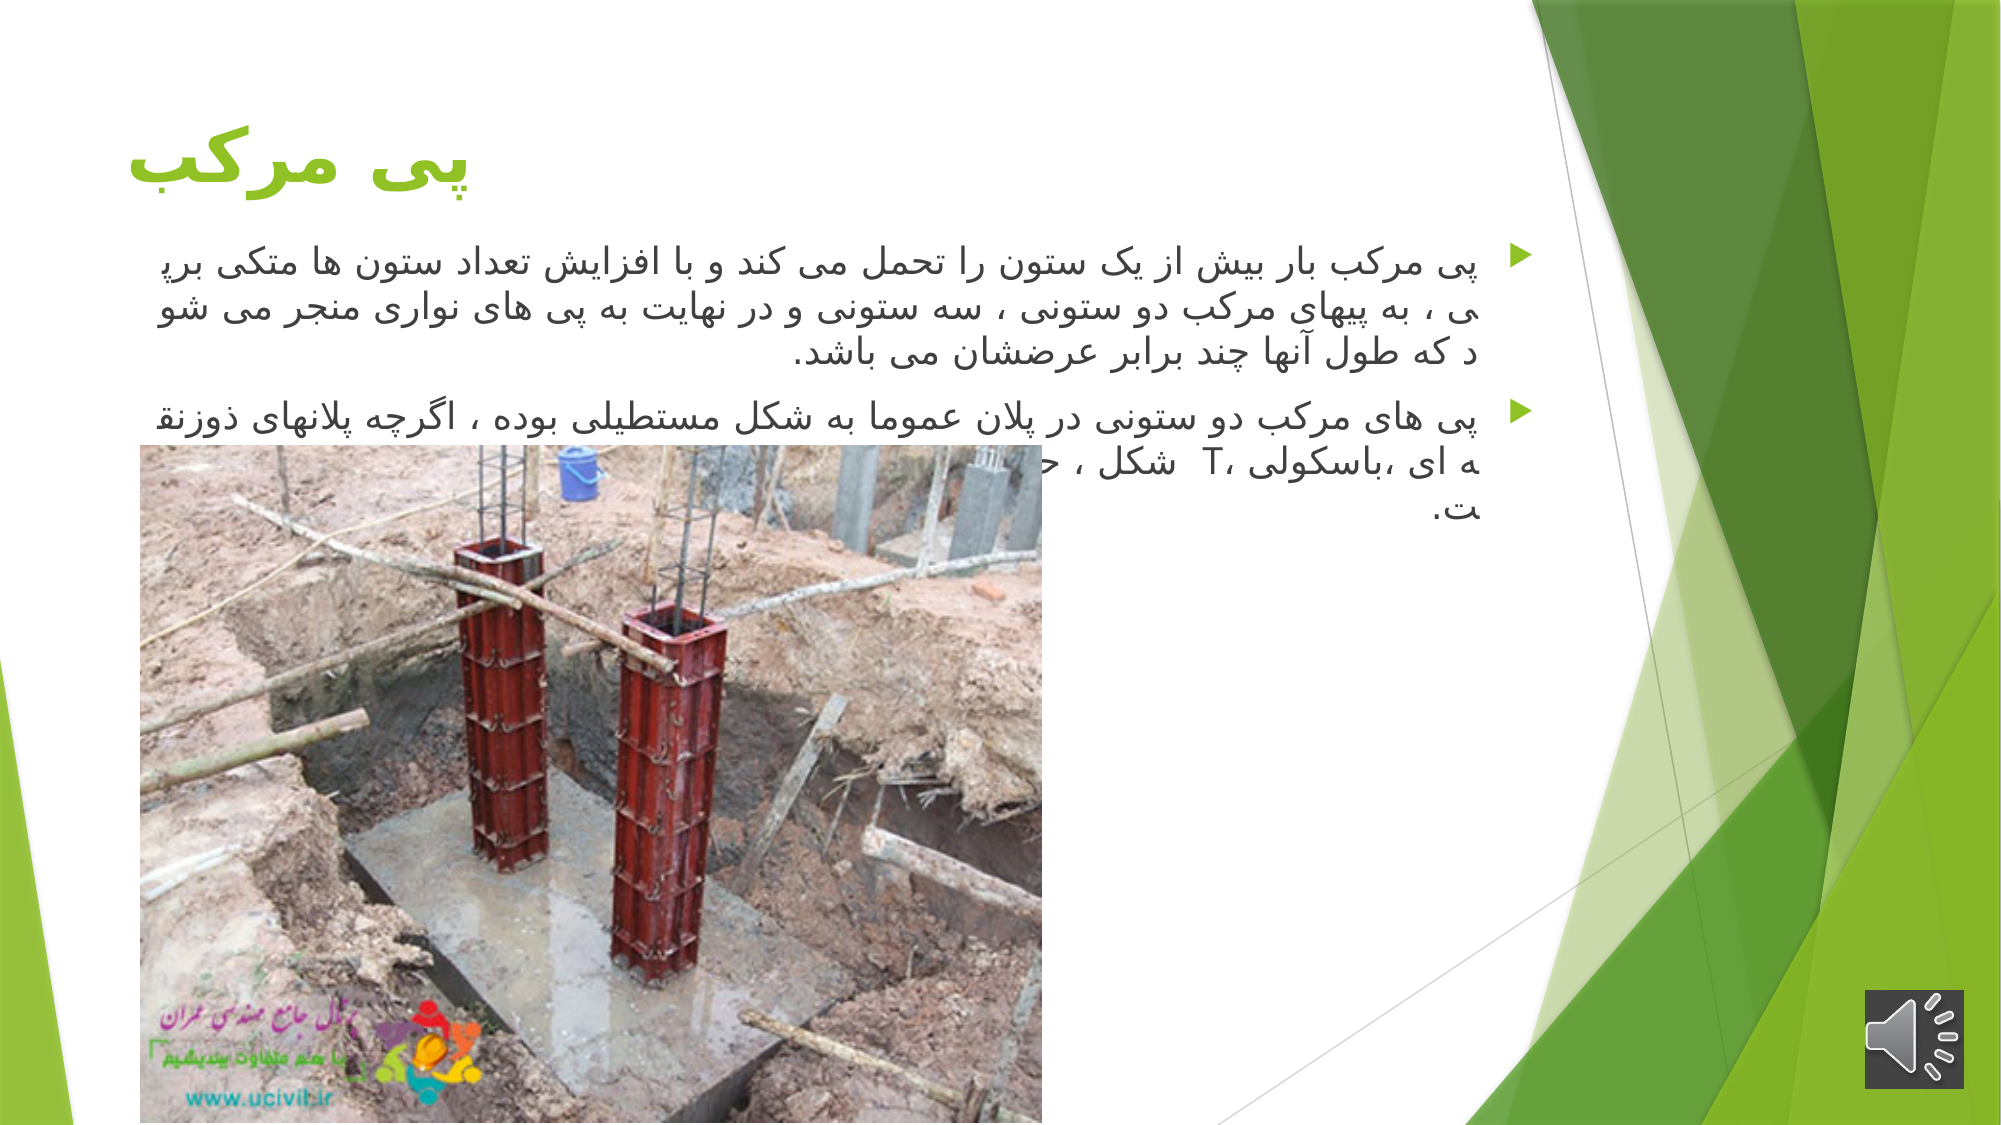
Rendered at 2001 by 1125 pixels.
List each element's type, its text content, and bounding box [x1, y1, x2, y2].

picture [139, 445, 1043, 1124]
title پی مرکب [111, 99, 1522, 317]
list پی مرکب بار بیش از یک ستون را تحمل می کند و با افزایش تعداد ستون ها متکی برپی ، به پیهای مرکب دو ستونی ، سه ستونی و در نهایت به پی های نواری منجر می شود که طول آنها چند برابر عرضشان می باشد. پی های مرکب دو ستونی در پلان عموما به شکل مستطیلی بوده ، اگرچه پلانهای ذوزنقه ای ،باسکولی ،T شکل ، حفره ای و تیری برای پی دو یا سه ستونی نیز مرسوم است. [140, 229, 1551, 866]
picture [1864, 989, 1966, 1091]
